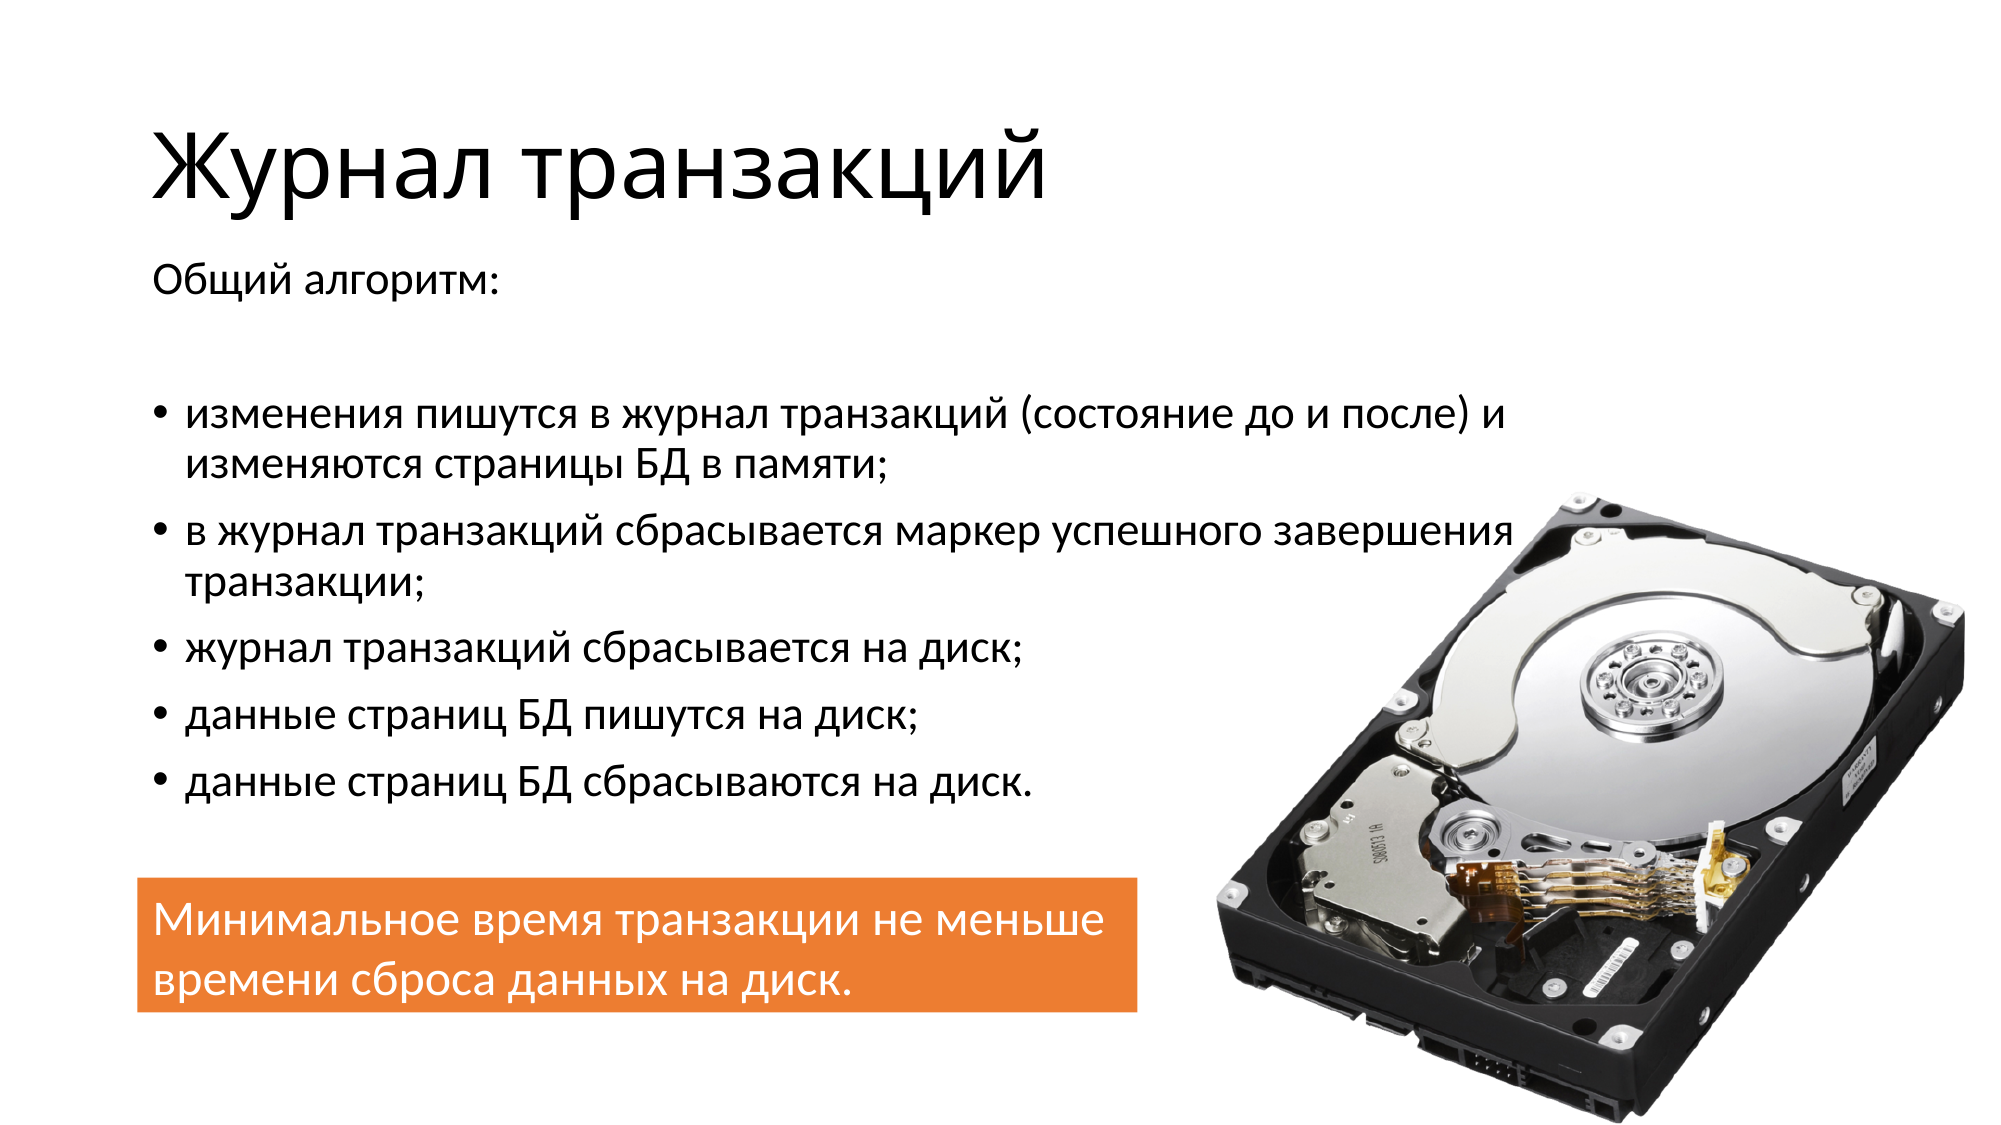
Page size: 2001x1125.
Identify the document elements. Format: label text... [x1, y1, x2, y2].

title Журнал транзакций [137, 59, 1863, 278]
picture [1216, 491, 1965, 1124]
list Общий алгоритм: изменения пишутся в журнал транзакций (состояние до и после) и изменяются страницы БД в памяти; в журнал транзакций сбрасывается маркер успешного завершения транзакции; журнал транзакций сбрасывается на диск; данные страниц БД пишутся на диск; данные страниц БД сбрасываются на диск. [137, 247, 1655, 815]
text_box Минимальное время транзакции не меньше времени сброса данных на диск. [137, 877, 1138, 1013]
